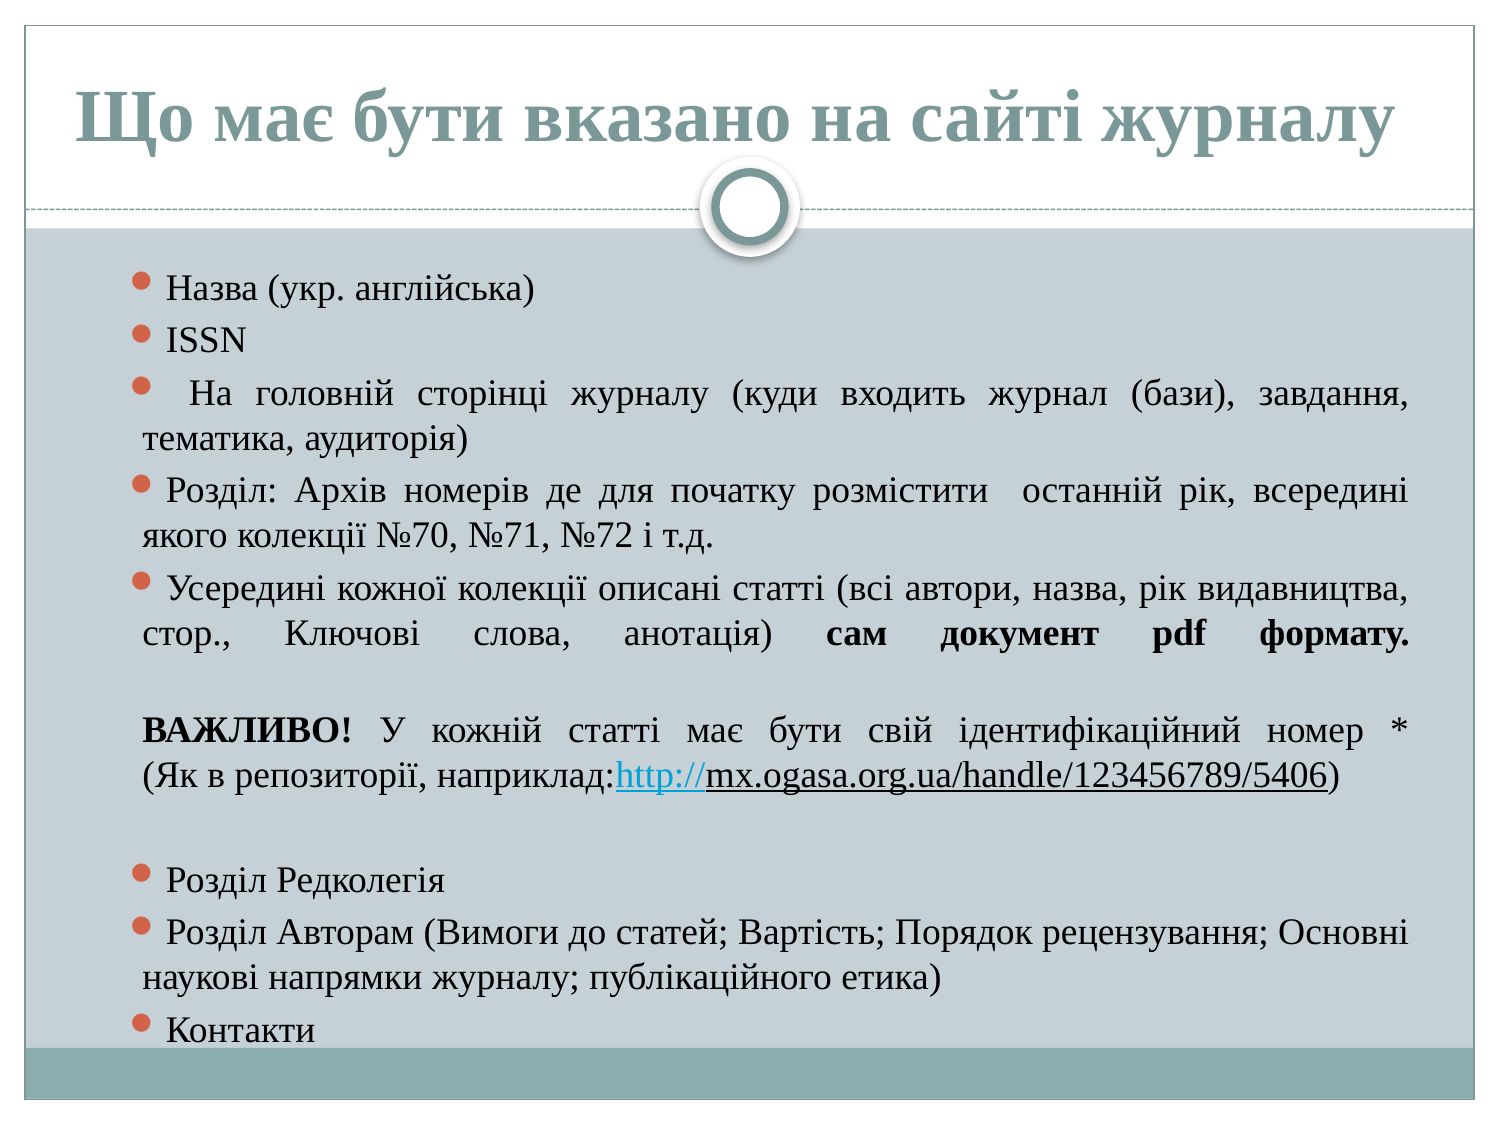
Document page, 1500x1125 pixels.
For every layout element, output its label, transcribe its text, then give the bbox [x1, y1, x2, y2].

list Назва (укр. англійська) ISSN На головній сторінці журналу (куди входить журнал (бази), завдання, тематика, аудиторія) Розділ: Архів номерів де для початку розмістити останній рік, всередині якого колекції №70, №71, №72 і т.д. Усередині кожної колекції описані статті (всі автори, назва, рік видавництва, стор., Ключові слова, анотація) сам документ pdf формату. ВАЖЛИВО! У кожній статті має бути свій ідентифікаційний номер * (Як в репозиторії, наприклад:http://mx.ogasa.org.ua/handle/123456789/5406) Розділ Редколегія Розділ Авторам (Вимоги до статей; Вартість; Порядок рецензування; Основні наукові напрямки журналу; публікаційного етика) Контакти [100, 255, 1425, 1065]
title Що має бути вказано на сайті журналу [53, 0, 1438, 165]
